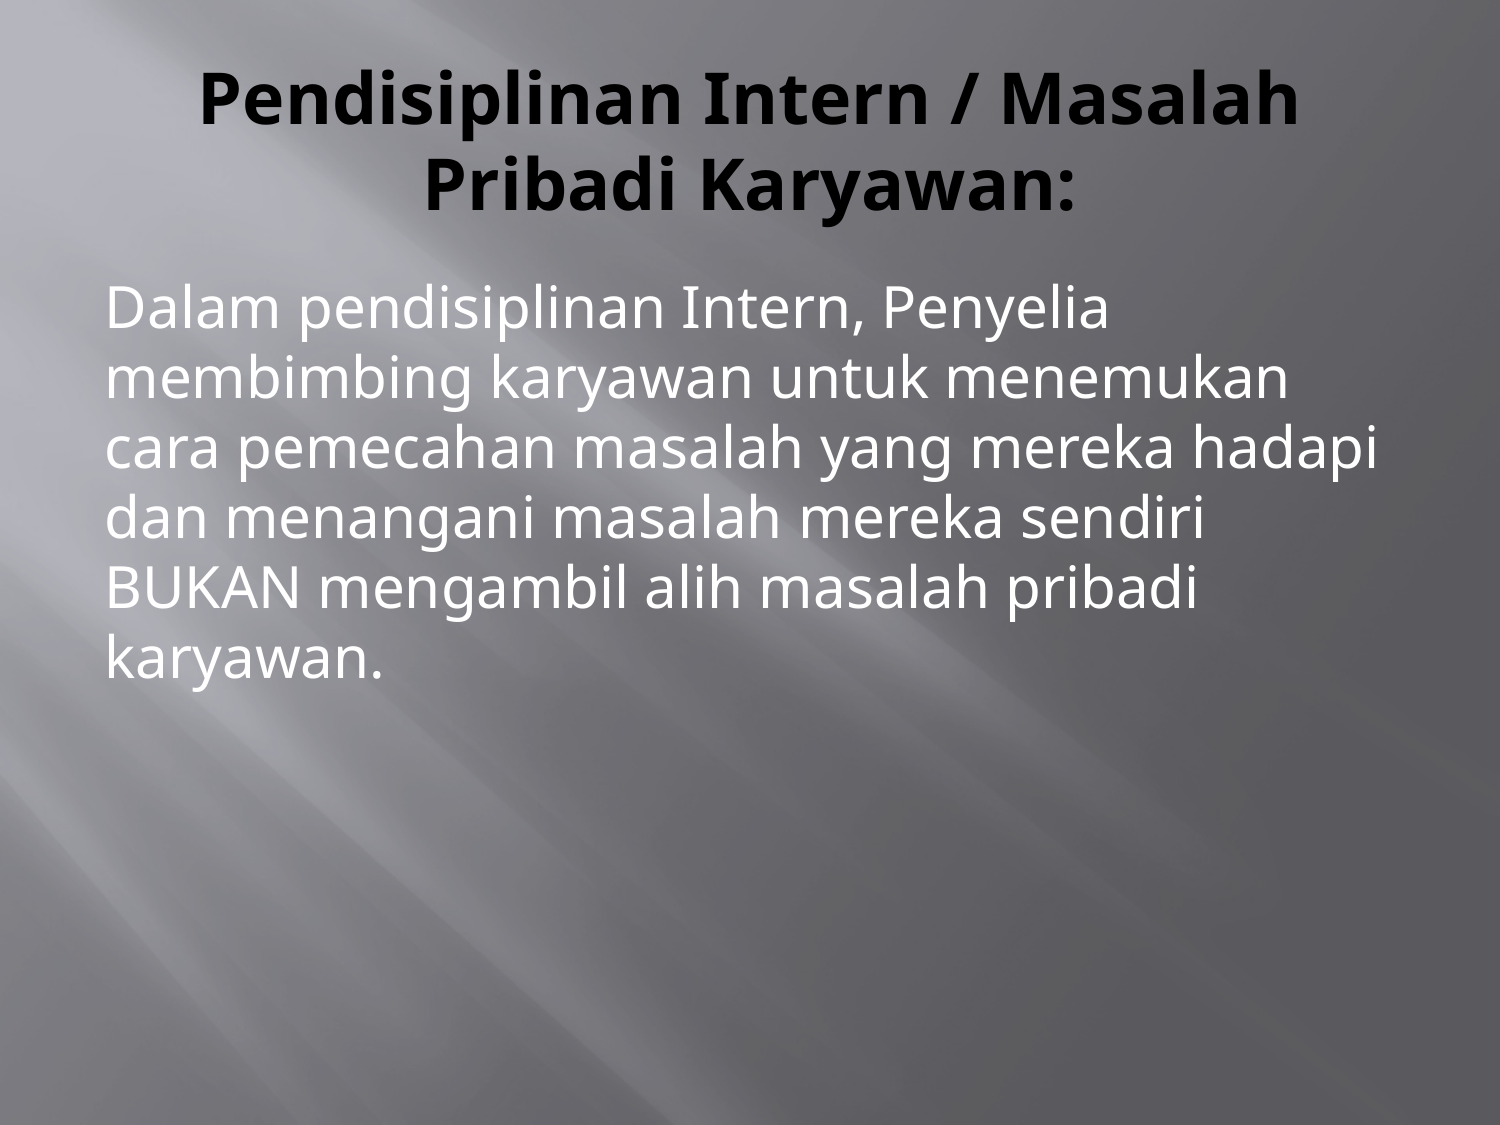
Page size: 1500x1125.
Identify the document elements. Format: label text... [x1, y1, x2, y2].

title Pendisiplinan Intern / Masalah Pribadi Karyawan: [75, 45, 1425, 233]
list Dalam pendisiplinan Intern, Penyelia membimbing karyawan untuk menemukan cara pemecahan masalah yang mereka hadapi dan menangani masalah mereka sendiri BUKAN mengambil alih masalah pribadi karyawan. [75, 262, 1425, 1035]
